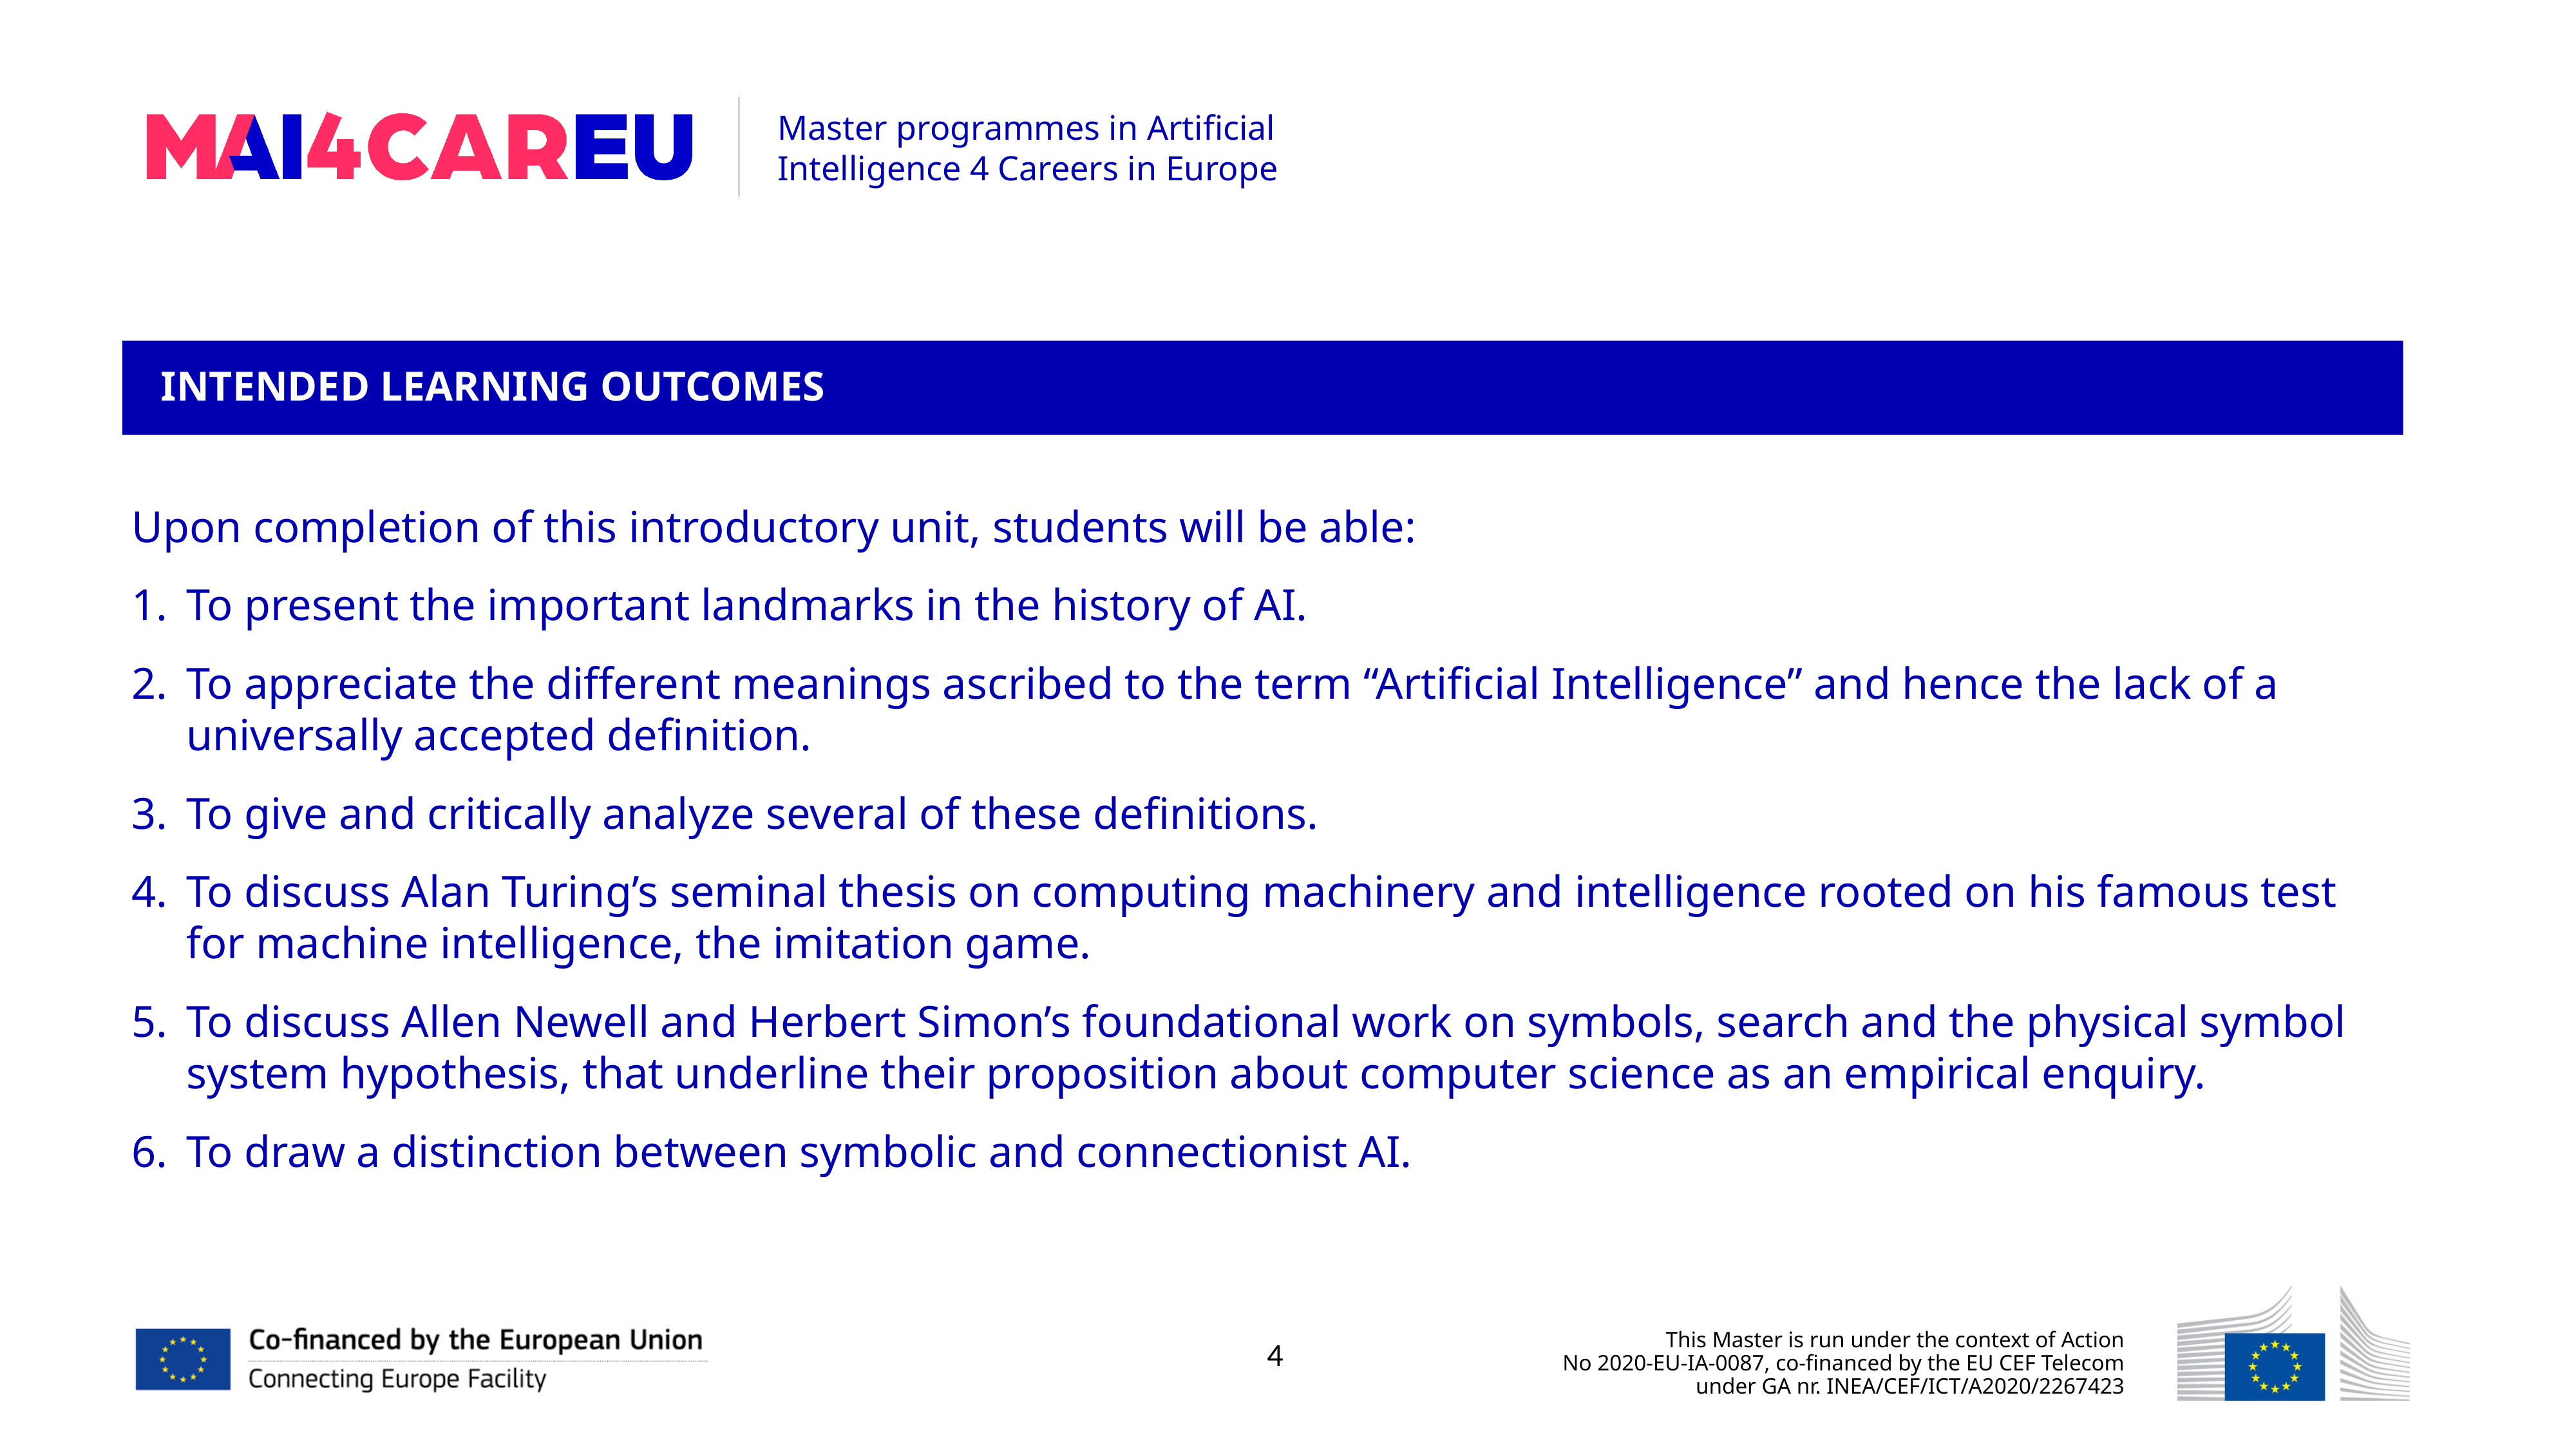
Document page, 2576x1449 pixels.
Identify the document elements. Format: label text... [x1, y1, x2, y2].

picture [124, 1319, 713, 1399]
picture [2177, 1285, 2410, 1401]
list Upon completion of this introductory unit, students will be able: To present the important landmarks in the history of AI. To appreciate the different meanings ascribed to the term “Artificial Intelligence” and hence the lack of a universally accepted definition. To give and critically analyze several of these definitions. To discuss Alan Turing’s seminal thesis on computing machinery and intelligence rooted on his famous test for machine intelligence, the imitation game. To discuss Allen Newell and Herbert Simon’s foundational work on symbols, search and the physical symbol system hypothesis, that underline their proposition about computer science as an empirical enquiry. To draw a distinction between symbolic and connectionist AI. [122, 495, 2390, 1260]
picture [147, 111, 692, 180]
slide_number 4 [1222, 1314, 1329, 1392]
text_box INTENDED LEARNING OUTCOMES [122, 340, 2403, 435]
